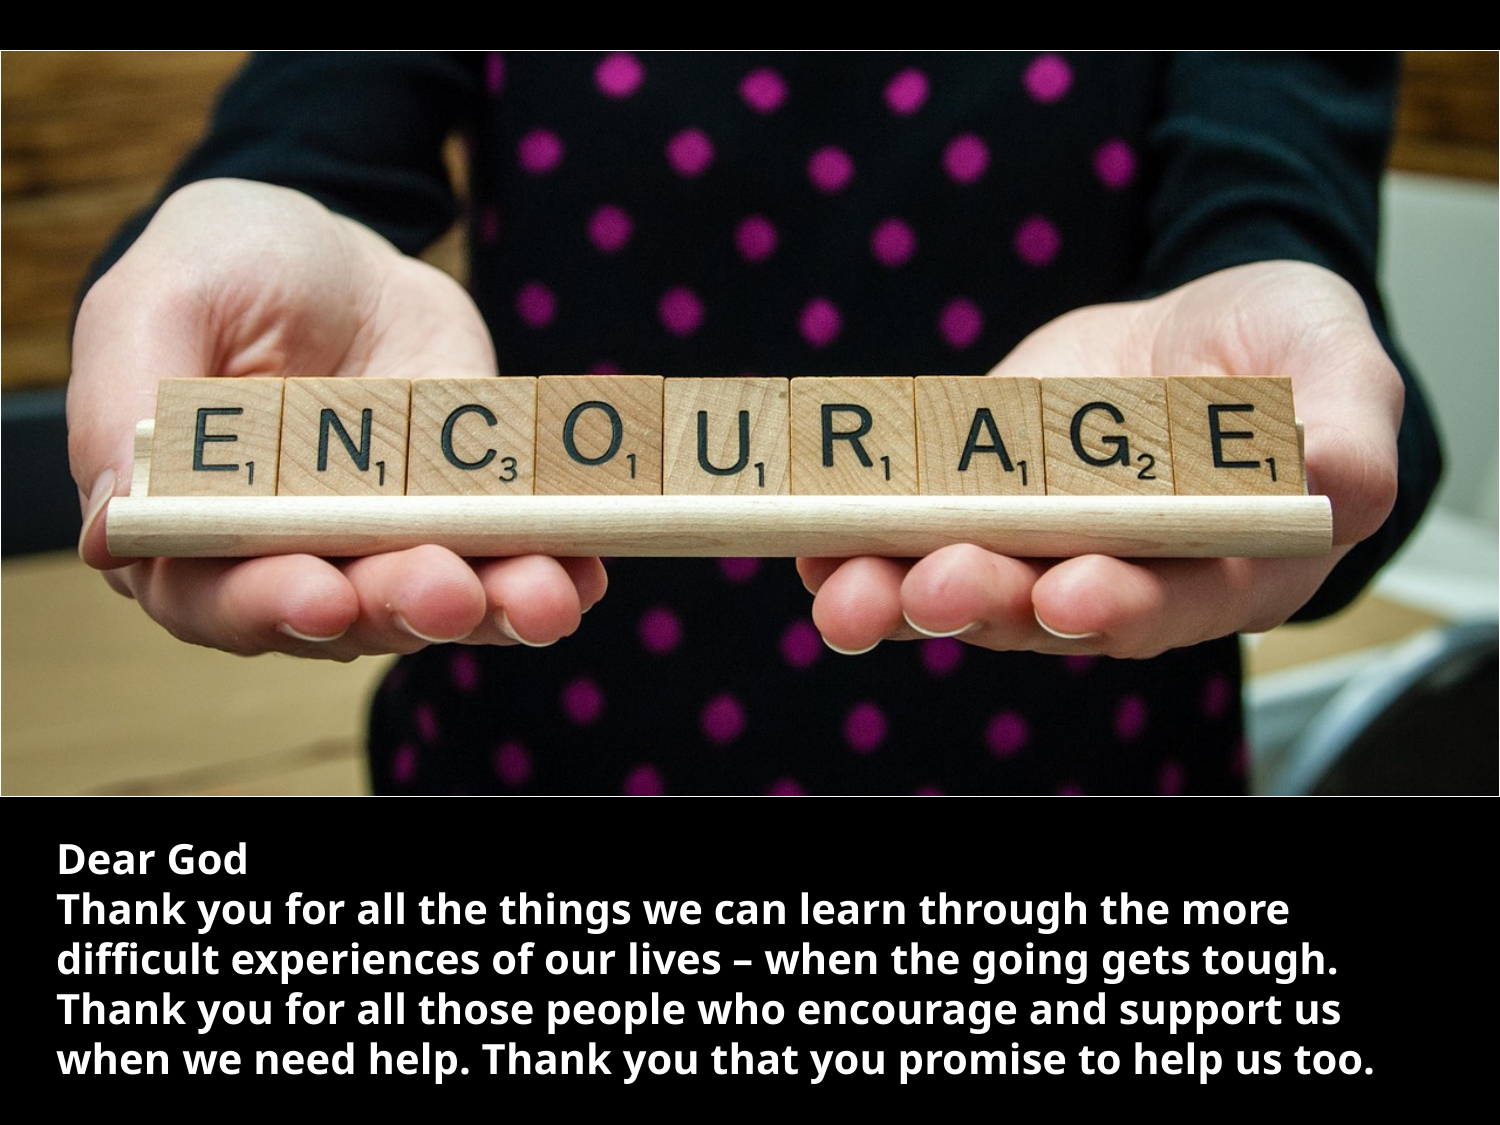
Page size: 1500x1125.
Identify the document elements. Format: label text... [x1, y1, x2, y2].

text_box Dear God Thank you for all the things we can learn through the more difficult experiences of our lives – when the going gets tough. Thank you for all those people who encourage and support us when we need help. Thank you that you promise to help us too. [41, 825, 1459, 1091]
picture [0, 49, 1500, 798]
